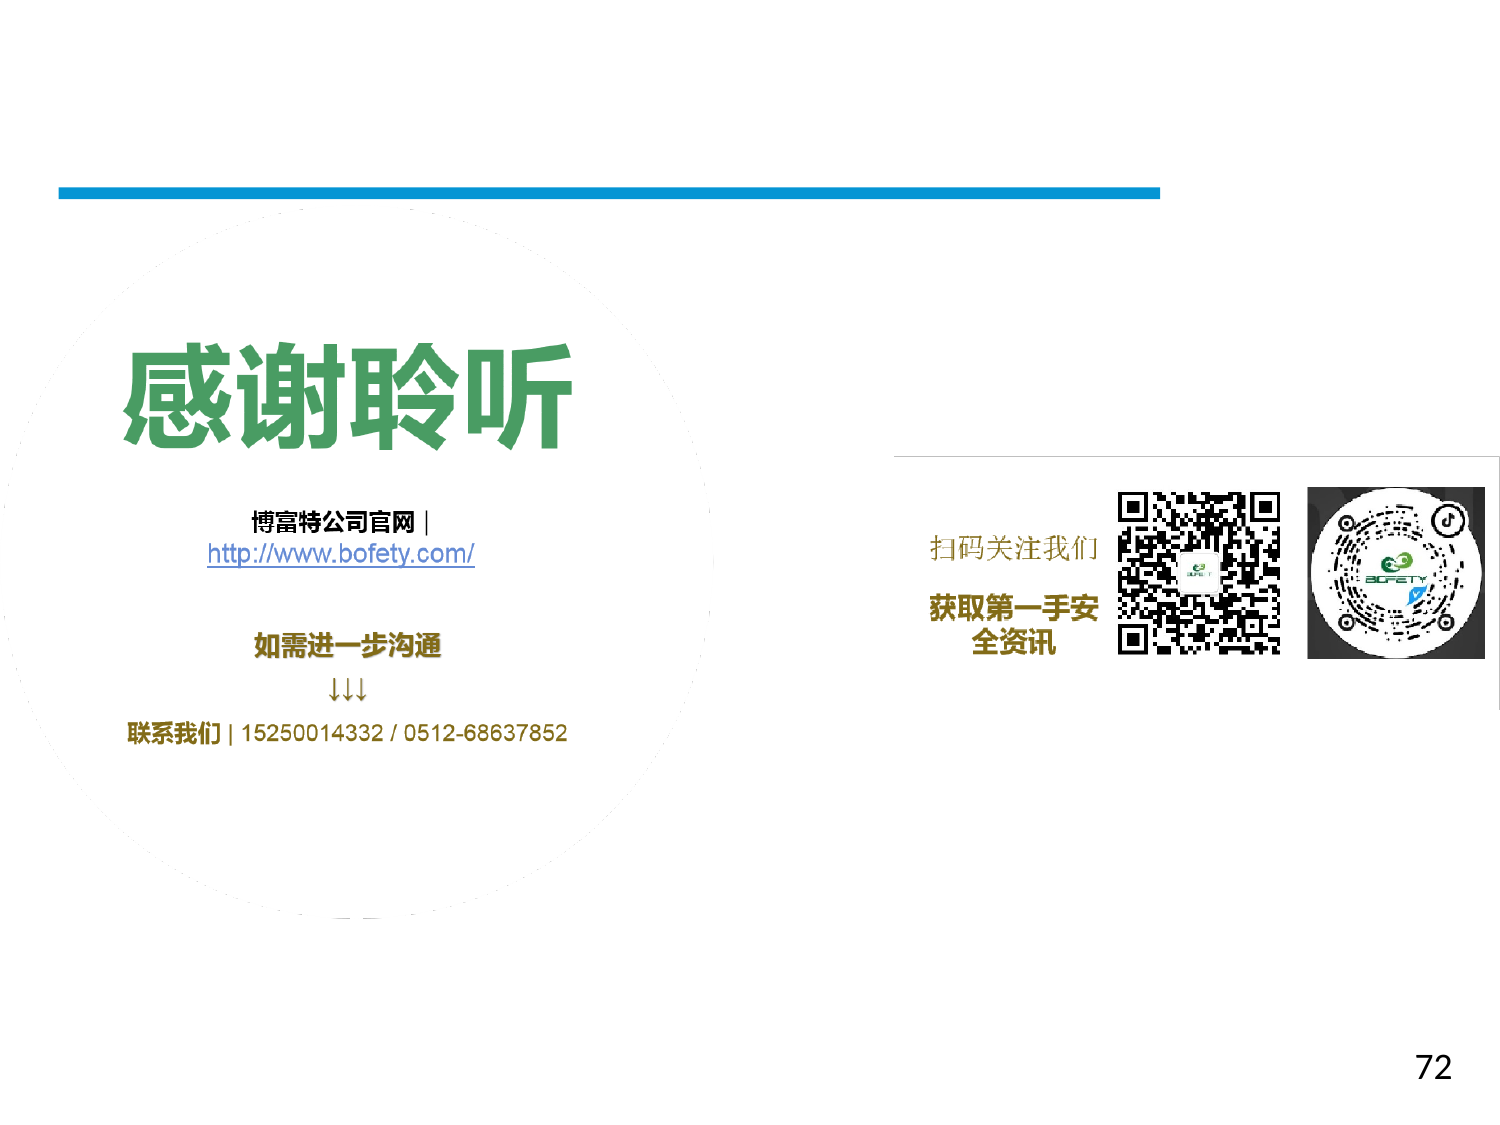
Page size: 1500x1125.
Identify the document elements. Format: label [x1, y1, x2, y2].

picture [0, 205, 1500, 920]
